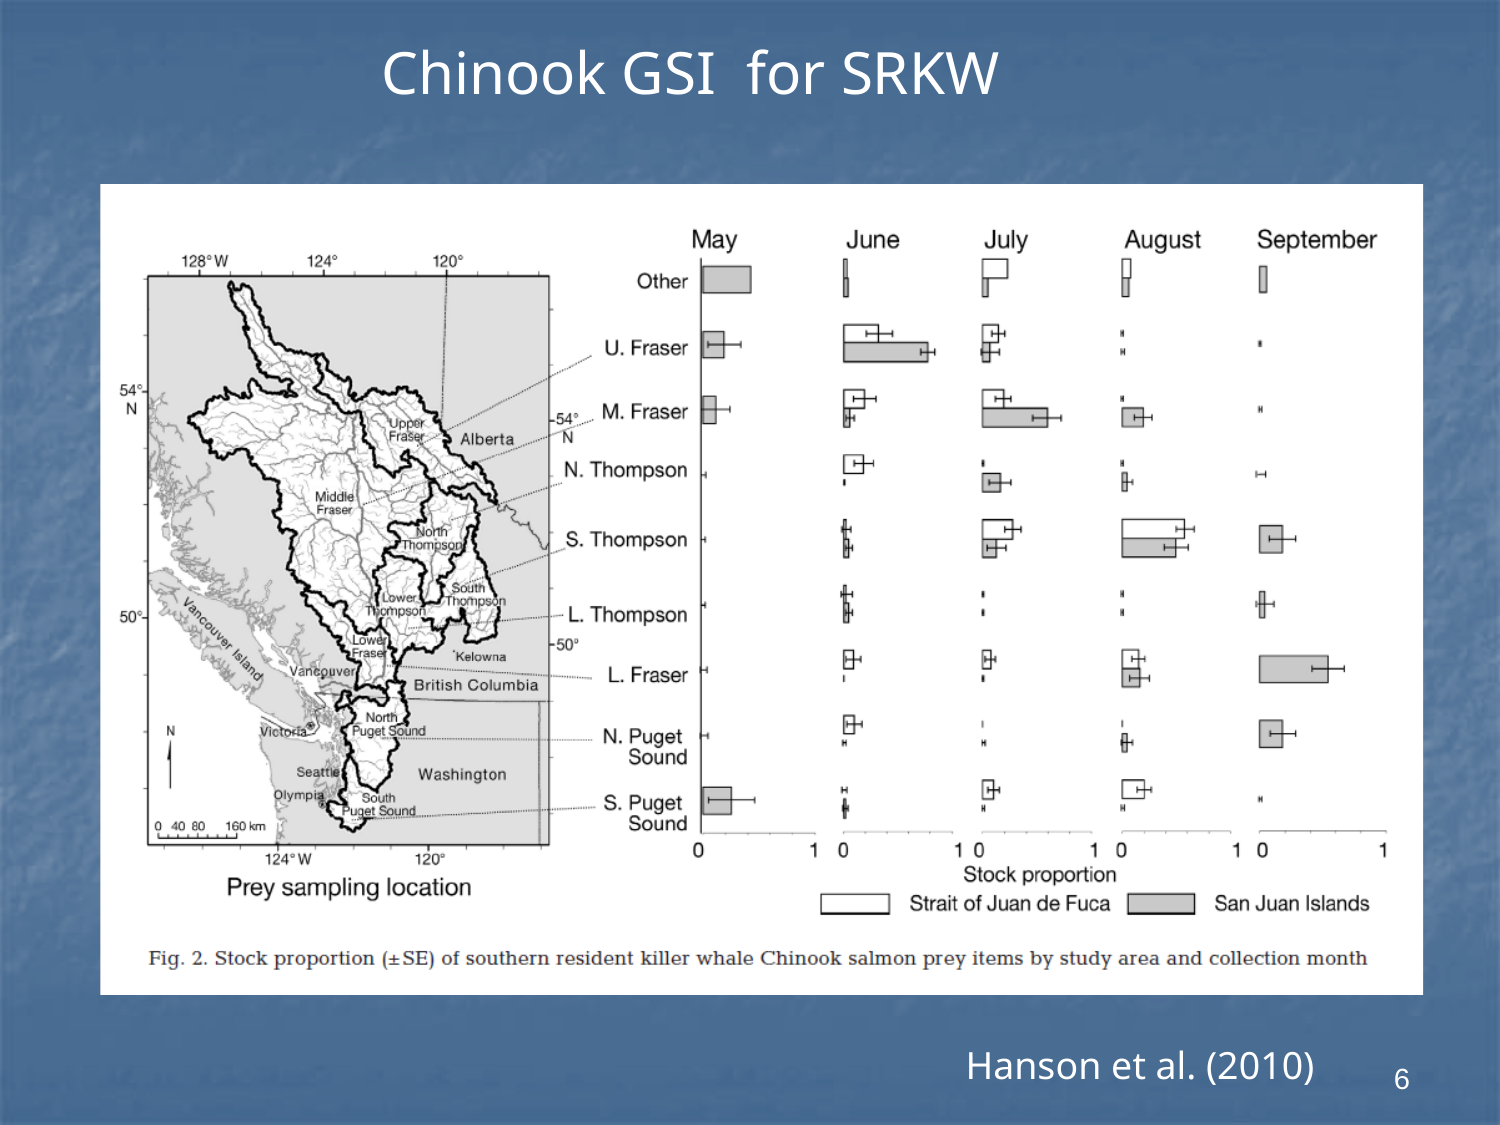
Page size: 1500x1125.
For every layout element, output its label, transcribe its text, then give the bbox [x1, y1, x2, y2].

text_box Hanson et al. (2010) [950, 1034, 1376, 1095]
text_box Chinook GSI for SRKW [381, 35, 1000, 106]
picture [100, 184, 1424, 995]
slide_number 6 [1074, 1024, 1425, 1103]
